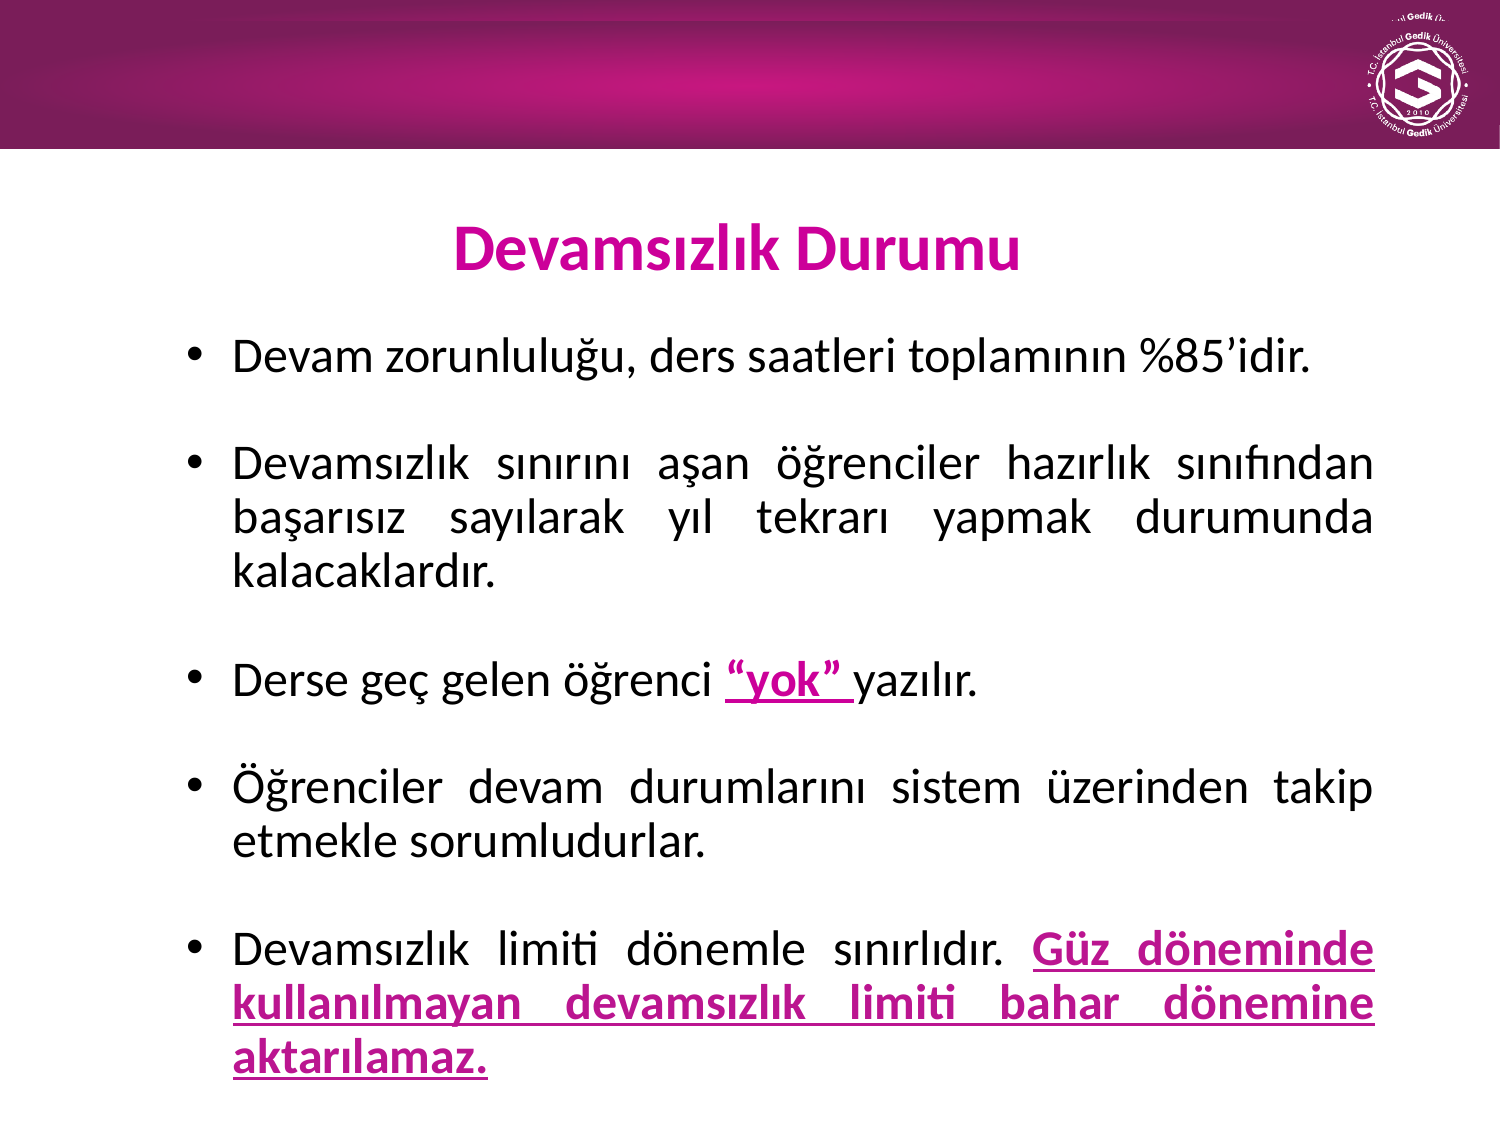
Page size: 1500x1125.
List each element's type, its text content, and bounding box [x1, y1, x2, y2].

text_box Devam zorunluluğu, ders saatleri toplamının %85’idir. Devamsızlık sınırını aşan öğrenciler hazırlık sınıfından başarısız sayılarak yıl tekrarı yapmak durumunda kalacaklardır. Derse geç gelen öğrenci “yok” yazılır. Öğrenciler devam durumlarını sistem üzerinden takip etmekle sorumludurlar. Devamsızlık limiti dönemle sınırlıdır. Güz döneminde kullanılmayan devamsızlık limiti bahar dönemine aktarılamaz. [171, 321, 1390, 1125]
picture [0, 0, 1500, 149]
text_box Devamsızlık Durumu [277, 196, 1199, 291]
